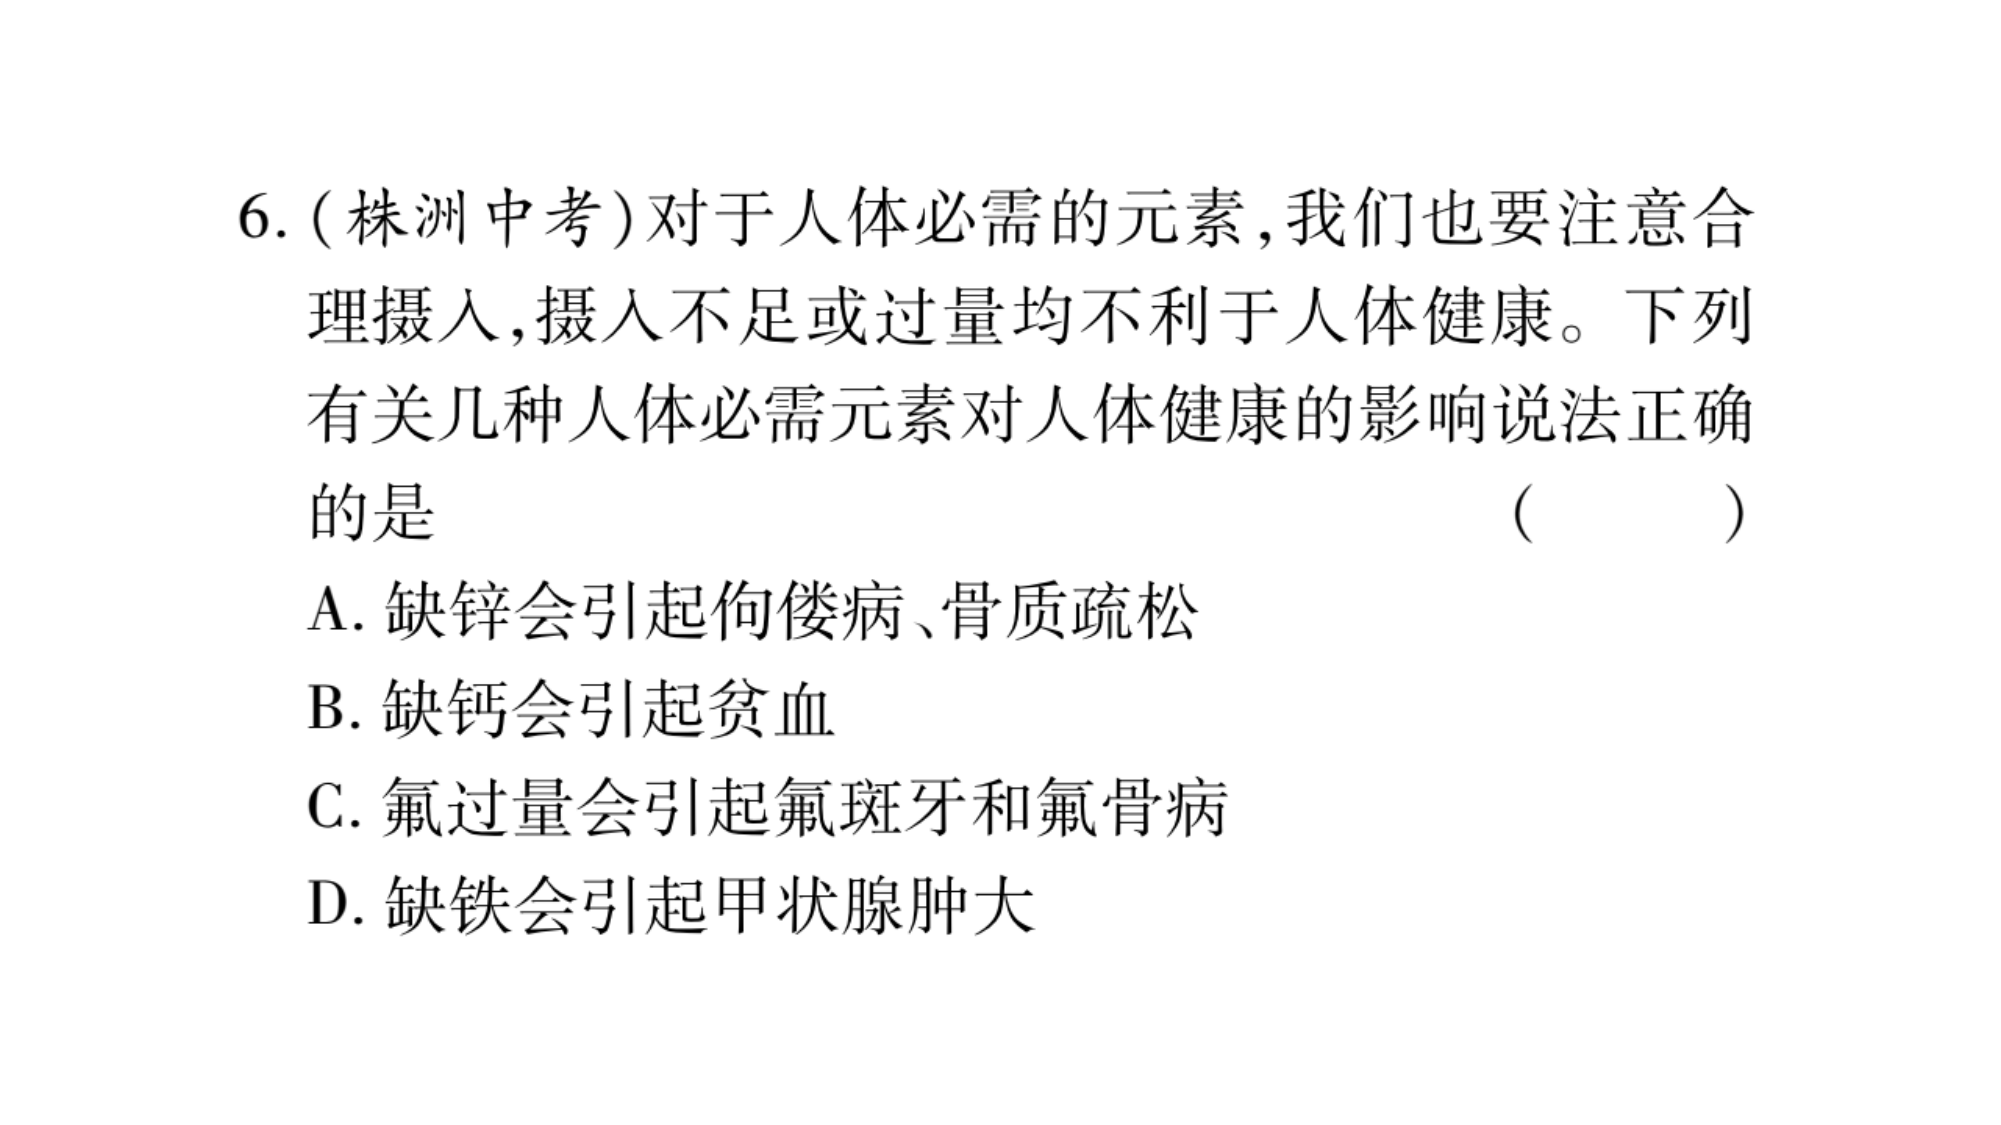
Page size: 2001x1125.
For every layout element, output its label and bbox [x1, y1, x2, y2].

picture [236, 173, 1764, 952]
